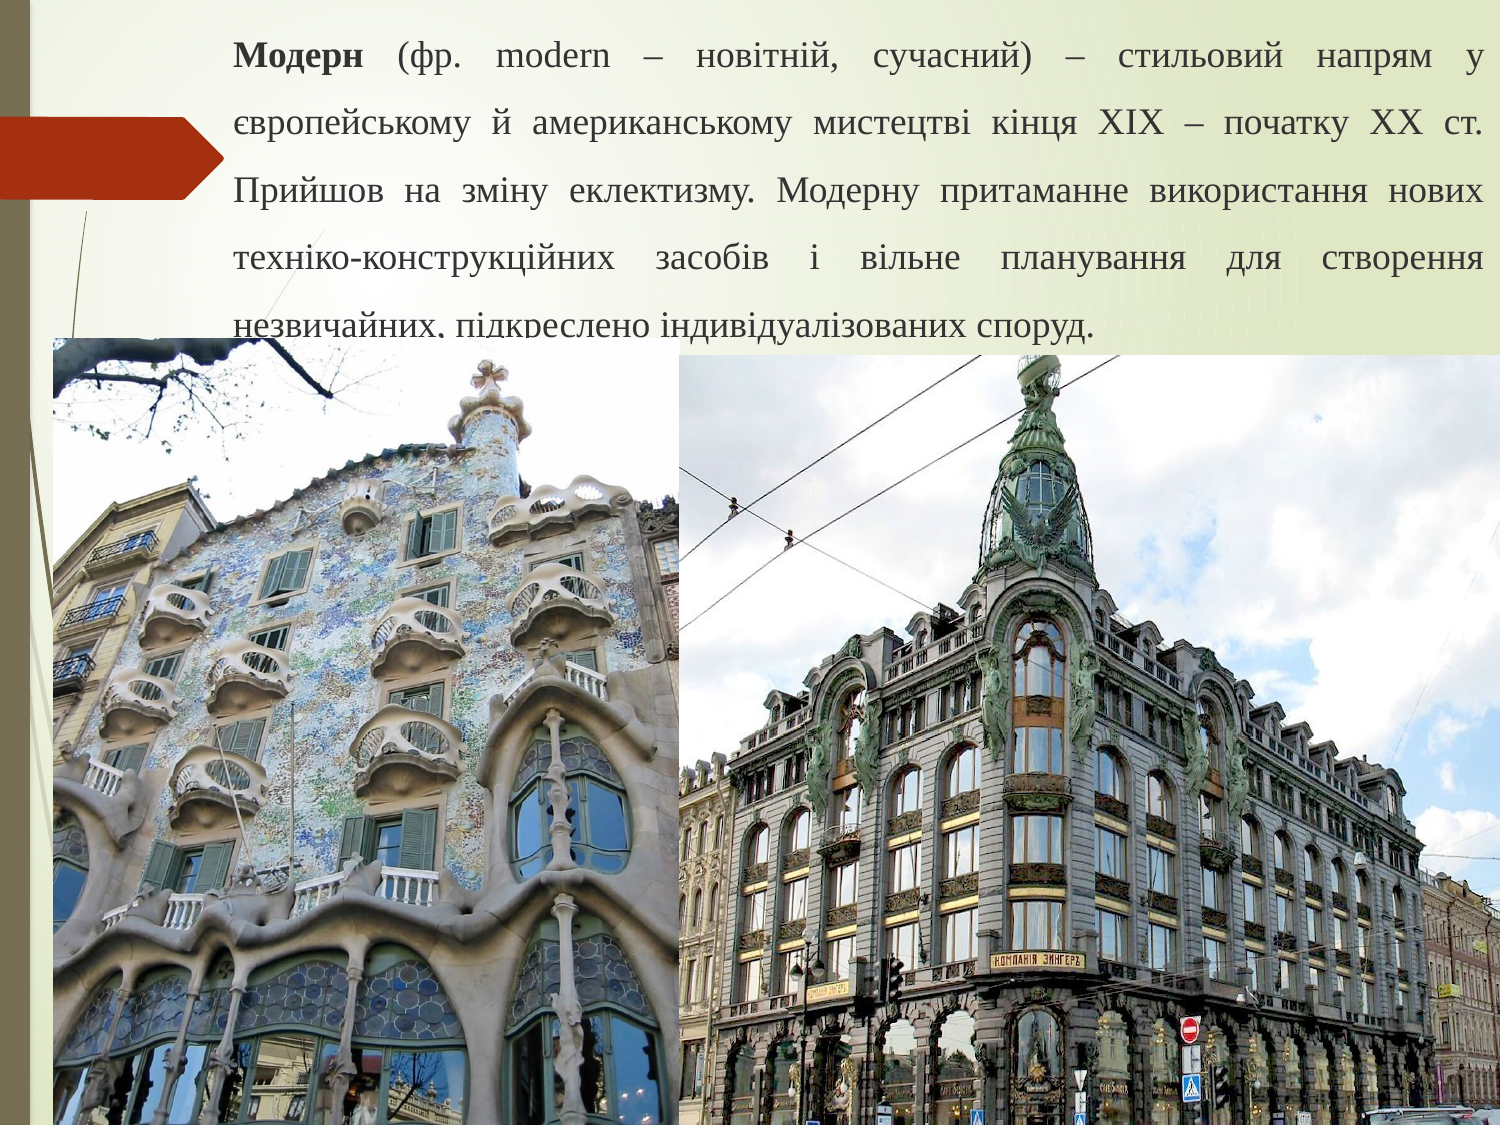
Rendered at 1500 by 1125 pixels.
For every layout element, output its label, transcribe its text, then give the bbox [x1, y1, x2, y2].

text_box Модерн (фр. modern – новітній, сучасний) – стильовий напрям у європейському й американському мистецтві кінця ХІХ – початку ХХ ст. Прийшов на зміну еклектизму. Модерну притаманне використання нових техніко-конструкційних засобів і вільне планування для створення незвичайних, підкреслено індивідуалізованих споруд. [218, 0, 1500, 353]
picture [52, 337, 1500, 1125]
